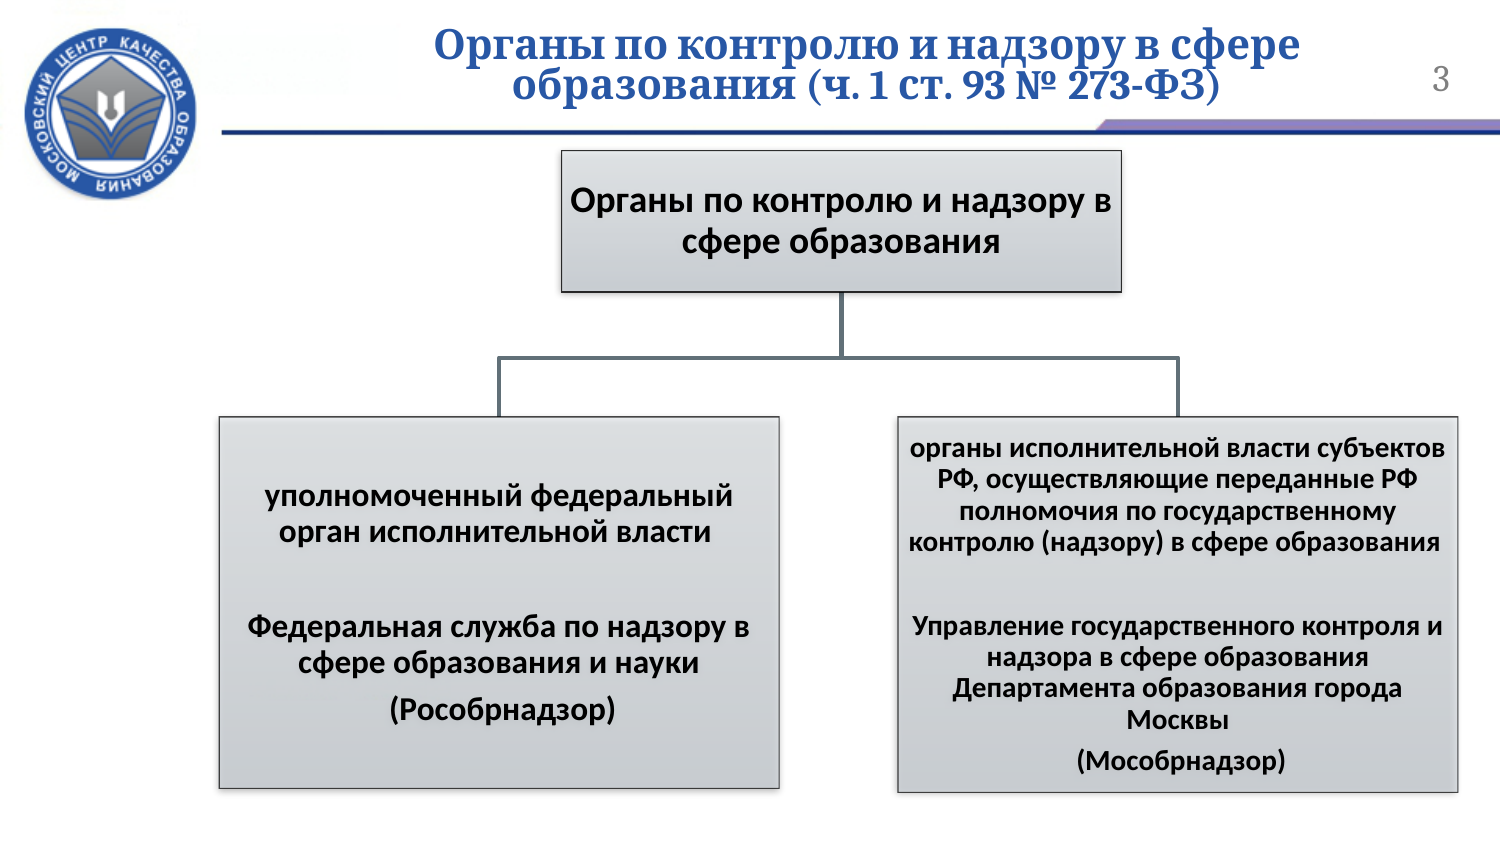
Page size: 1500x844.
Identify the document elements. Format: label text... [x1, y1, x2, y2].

picture [0, 0, 1500, 844]
slide_number 3 [1417, 46, 1500, 92]
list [218, 149, 1459, 800]
title Органы по контролю и надзору в сфере образования (ч. 1 ст. 93 № 273-ФЗ) [392, 20, 1342, 115]
